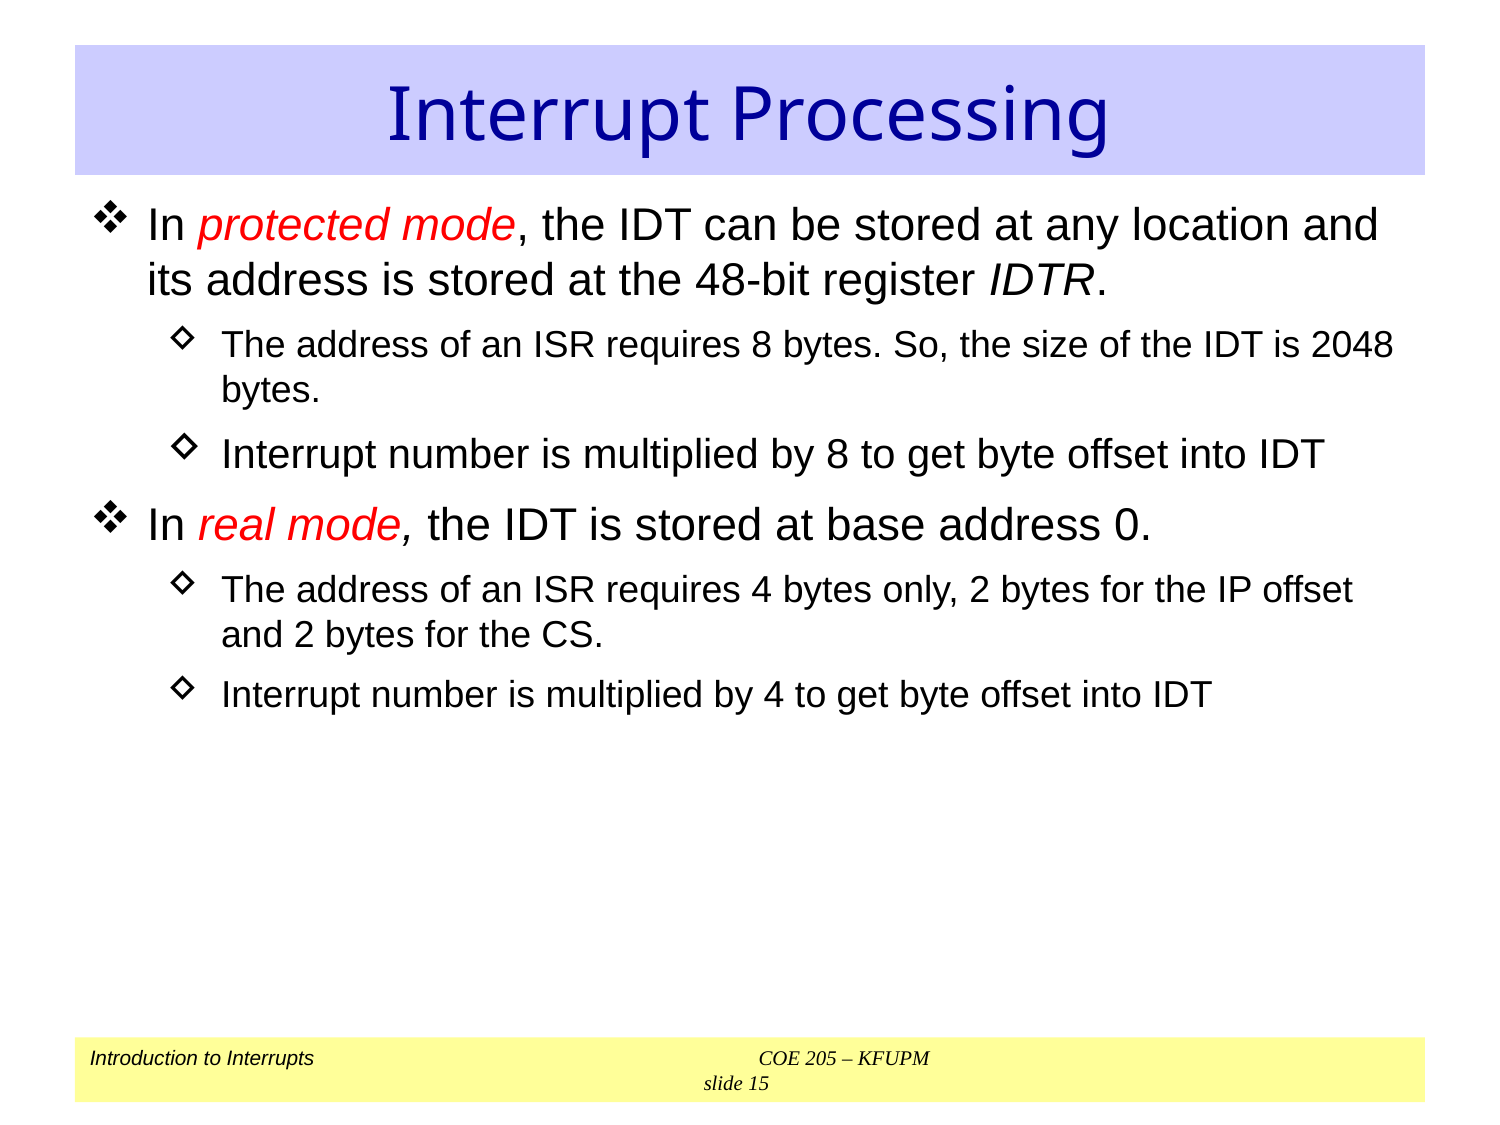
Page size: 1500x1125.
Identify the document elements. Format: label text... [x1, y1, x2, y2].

list In protected mode, the IDT can be stored at any location and its address is stored at the 48-bit register IDTR. The address of an ISR requires 8 bytes. So, the size of the IDT is 2048 bytes. Interrupt number is multiplied by 8 to get byte offset into IDT In real mode, the IDT is stored at base address 0. The address of an ISR requires 4 bytes only, 2 bytes for the IP offset and 2 bytes for the CS. Interrupt number is multiplied by 4 to get byte offset into IDT [74, 187, 1426, 1032]
title Interrupt Processing [74, 44, 1426, 176]
